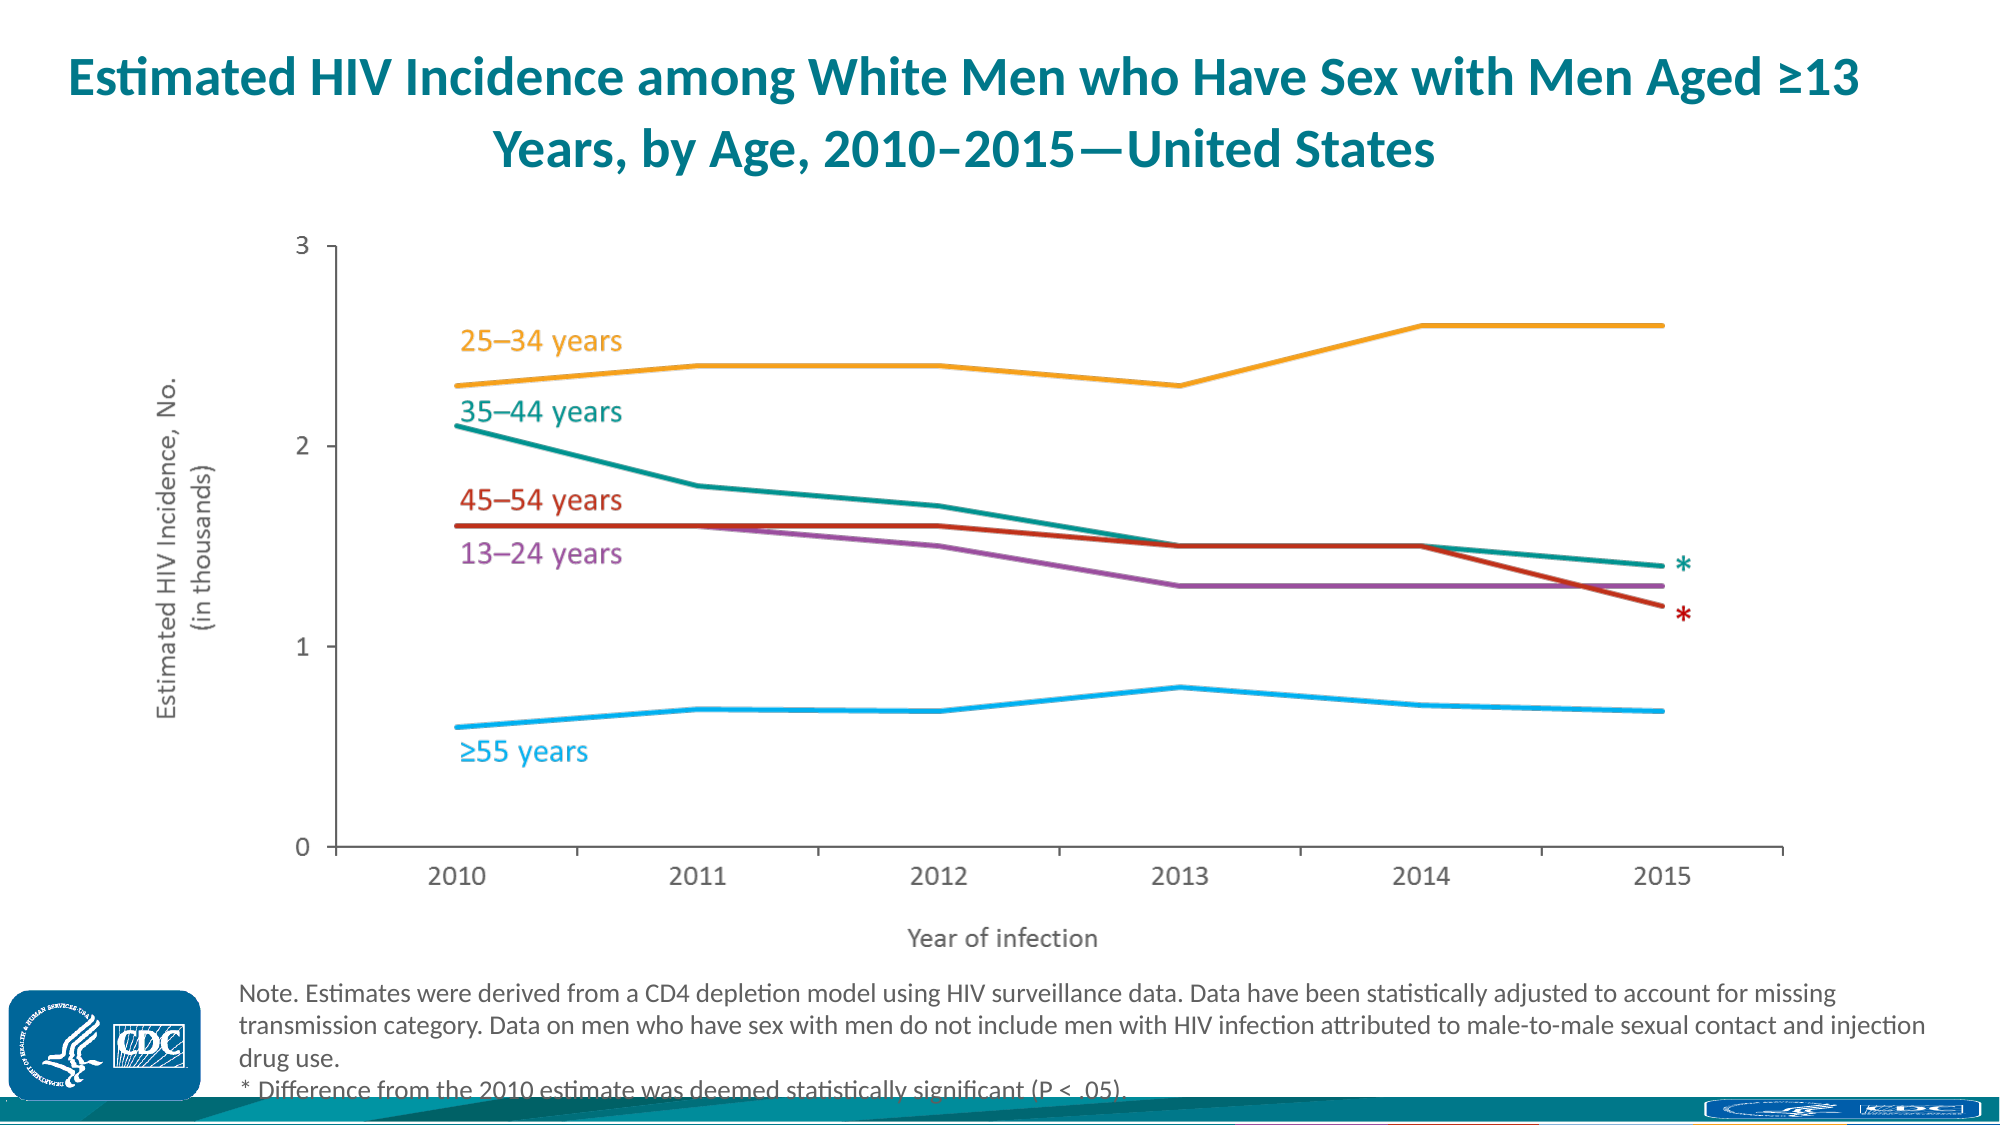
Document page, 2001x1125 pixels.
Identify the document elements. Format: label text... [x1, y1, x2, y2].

title Estimated HIV Incidence among White Men who Have Sex with Men Aged ≥13 Years, by Age, 2010–2015—United States [25, 0, 1905, 187]
picture [6, 211, 1877, 1102]
text_box Note. Estimates were derived from a CD4 depletion model using HIV surveillance data. Data have been statistically adjusted to account for missing transmission category. Data on men who have sex with men do not include men with HIV infection attributed to male-to-male sexual contact and injection drug use. * Difference from the 2010 estimate was deemed statistically significant (P < .05). [223, 967, 1990, 1113]
